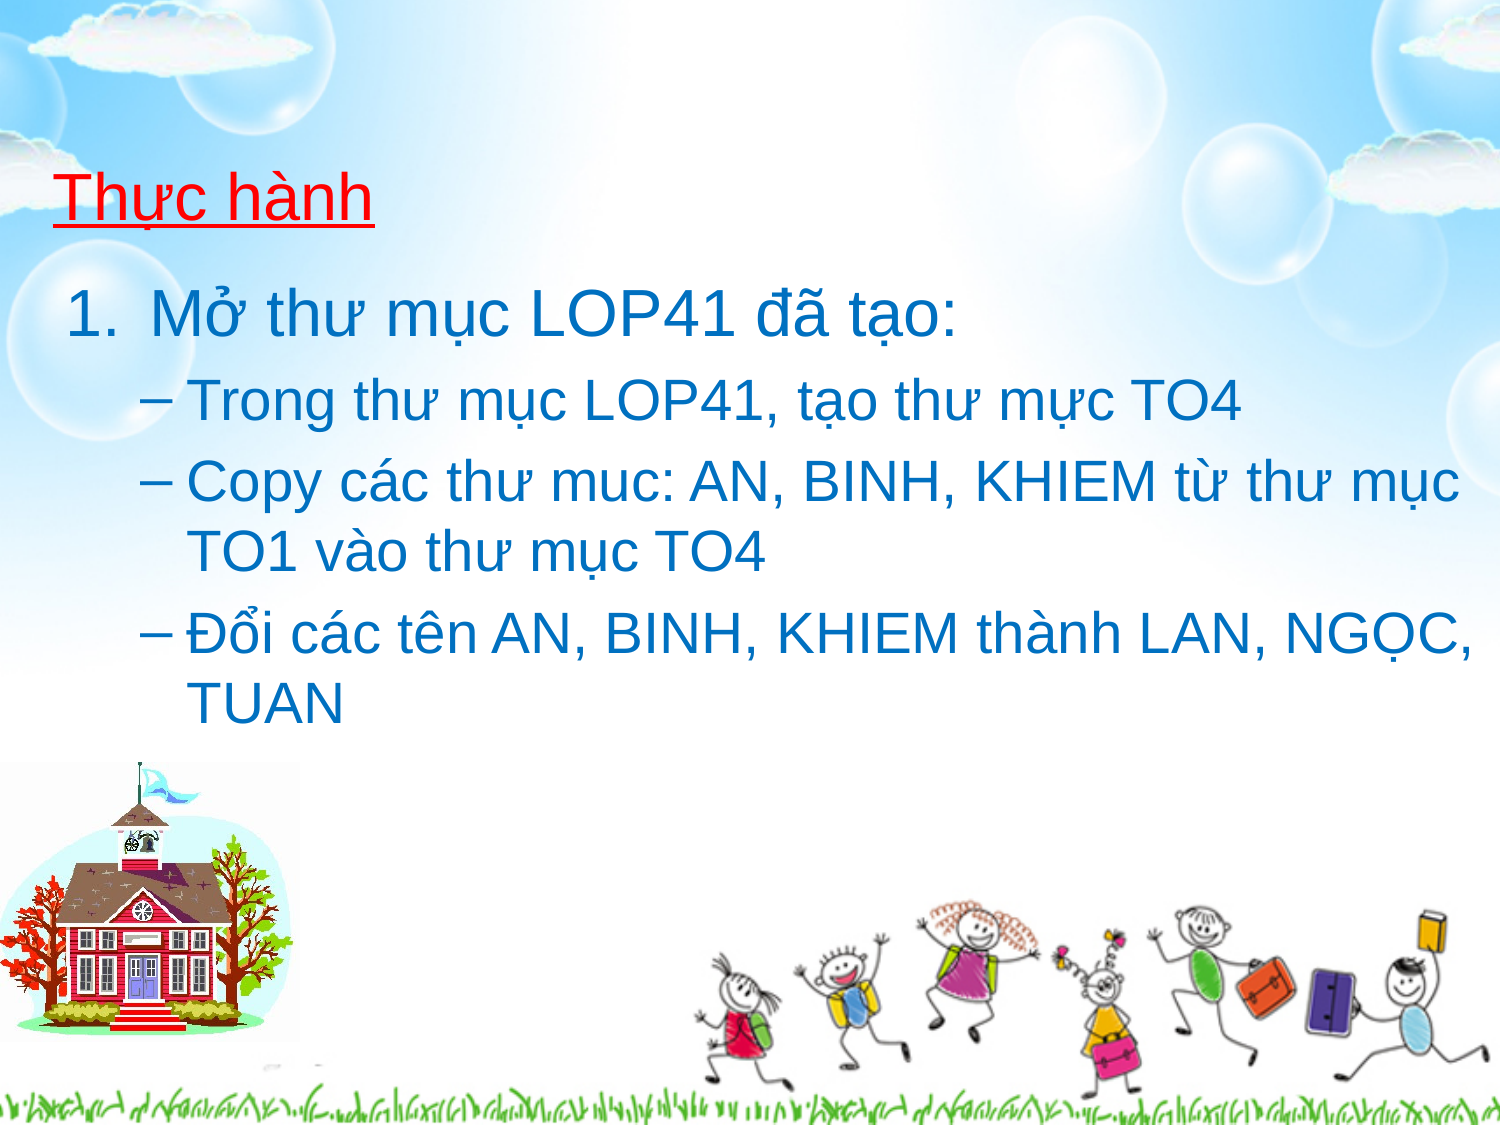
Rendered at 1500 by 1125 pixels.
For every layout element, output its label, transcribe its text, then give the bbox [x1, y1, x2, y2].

title Thực hành [37, 137, 1425, 250]
list Mở thư mục LOP41 đã tạo: Trong thư mục LOP41, tạo thư mực TO4 Copy các thư muc: AN, BINH, KHIEM từ thư mục TO1 vào thư mục TO4 Đổi các tên AN, BINH, KHIEM thành LAN, NGỌC, TUAN [50, 262, 1500, 1063]
picture [0, 0, 1500, 1125]
